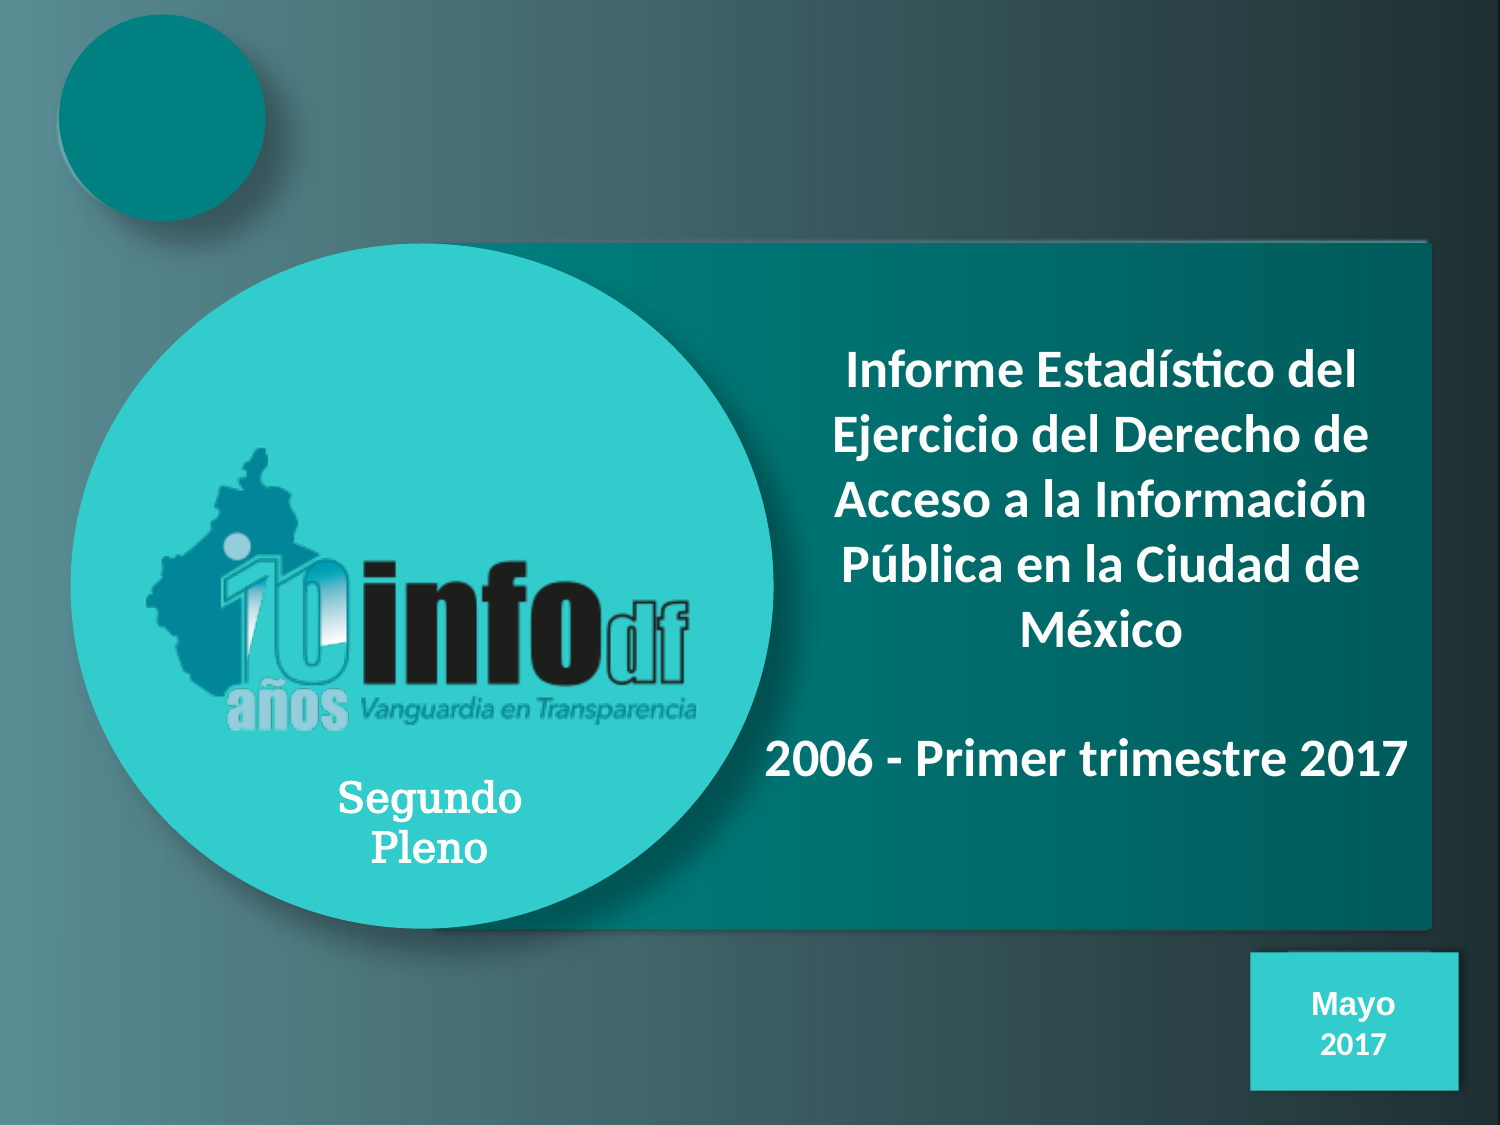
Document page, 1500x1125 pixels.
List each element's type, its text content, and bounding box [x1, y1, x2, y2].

picture [0, 0, 1500, 1125]
text_box 2006 - Primer trimestre 2017 [745, 715, 1430, 795]
text_box Informe Estadístico del Ejercicio del Derecho de Acceso a la Información Pública en la Ciudad de México [785, 325, 1418, 666]
text_box Mayo 2017 [1248, 974, 1459, 1070]
text_box Segundo Pleno [257, 763, 602, 878]
